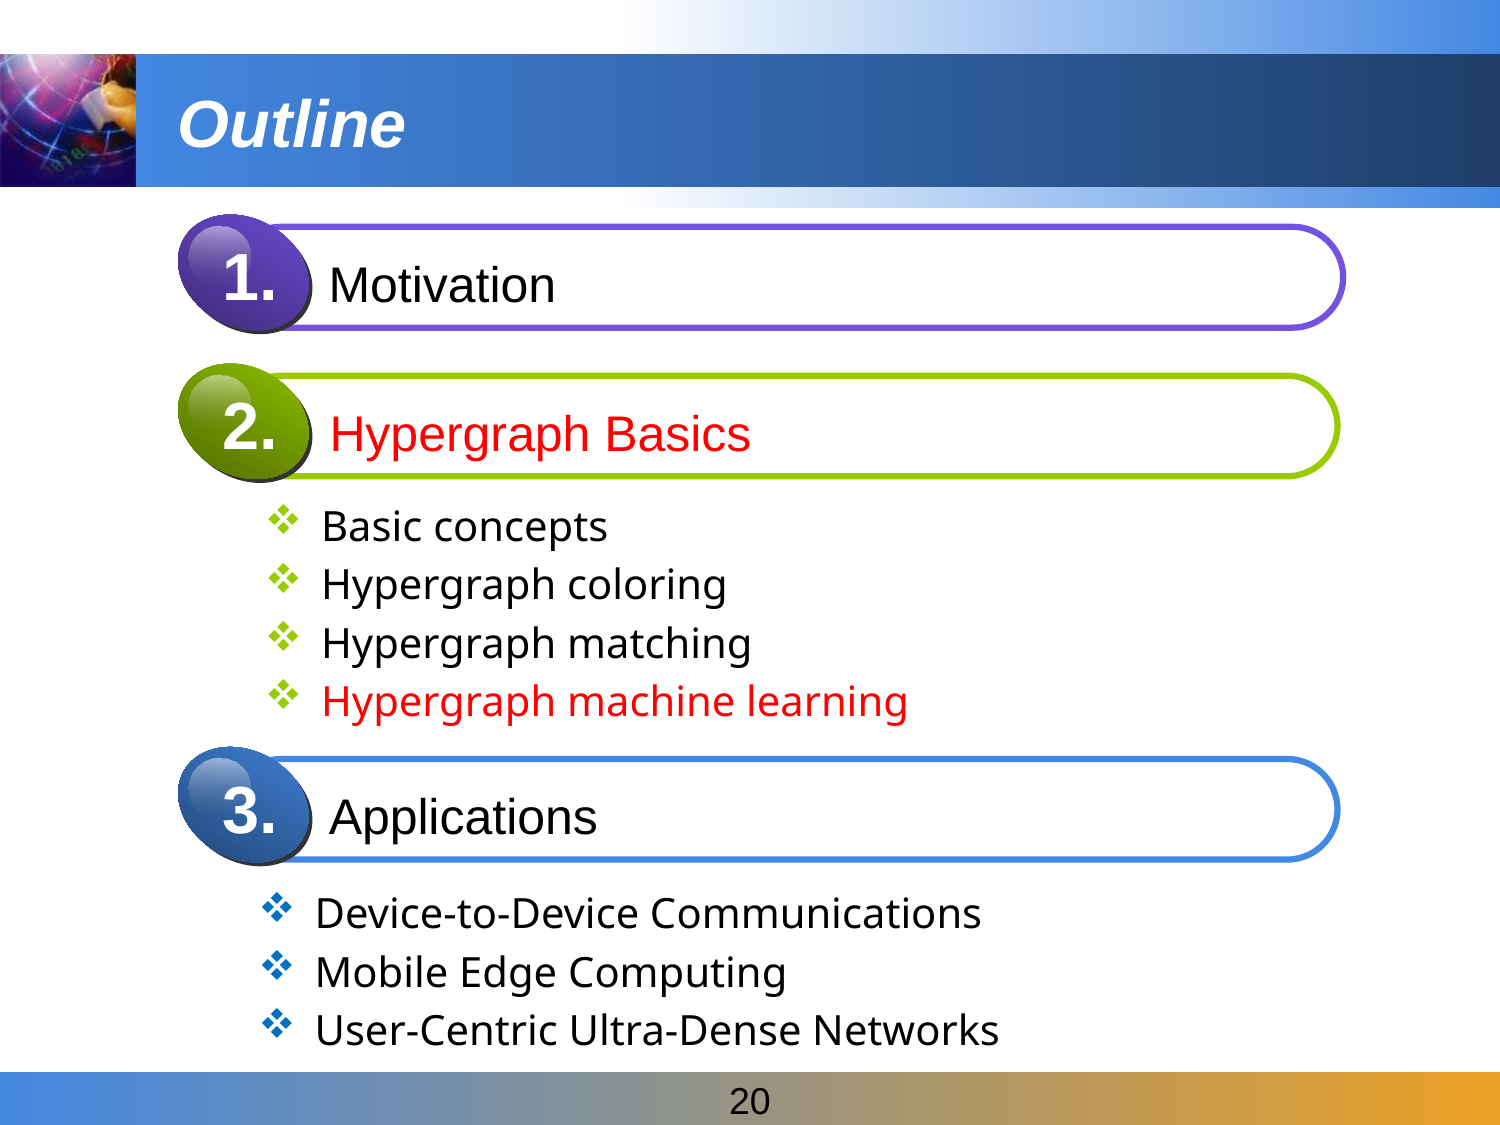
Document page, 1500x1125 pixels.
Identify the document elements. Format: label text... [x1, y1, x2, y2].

text_box Hypergraph Basics [316, 393, 767, 469]
text_box Motivation [316, 244, 572, 320]
text_box [316, 375, 1338, 477]
text_box Basic concepts Hypergraph coloring Hypergraph matching Hypergraph machine learning [249, 492, 1276, 739]
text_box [174, 750, 316, 863]
text_box Device-to-Device Communications Mobile Edge Computing User-Centric Ultra-Dense Networks [243, 879, 1269, 1088]
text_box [174, 218, 316, 331]
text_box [174, 367, 316, 480]
text_box [316, 759, 1338, 860]
text_box Applications [316, 777, 613, 852]
text_box [316, 226, 1344, 328]
picture [0, 54, 136, 187]
title Outline [162, 74, 1476, 168]
